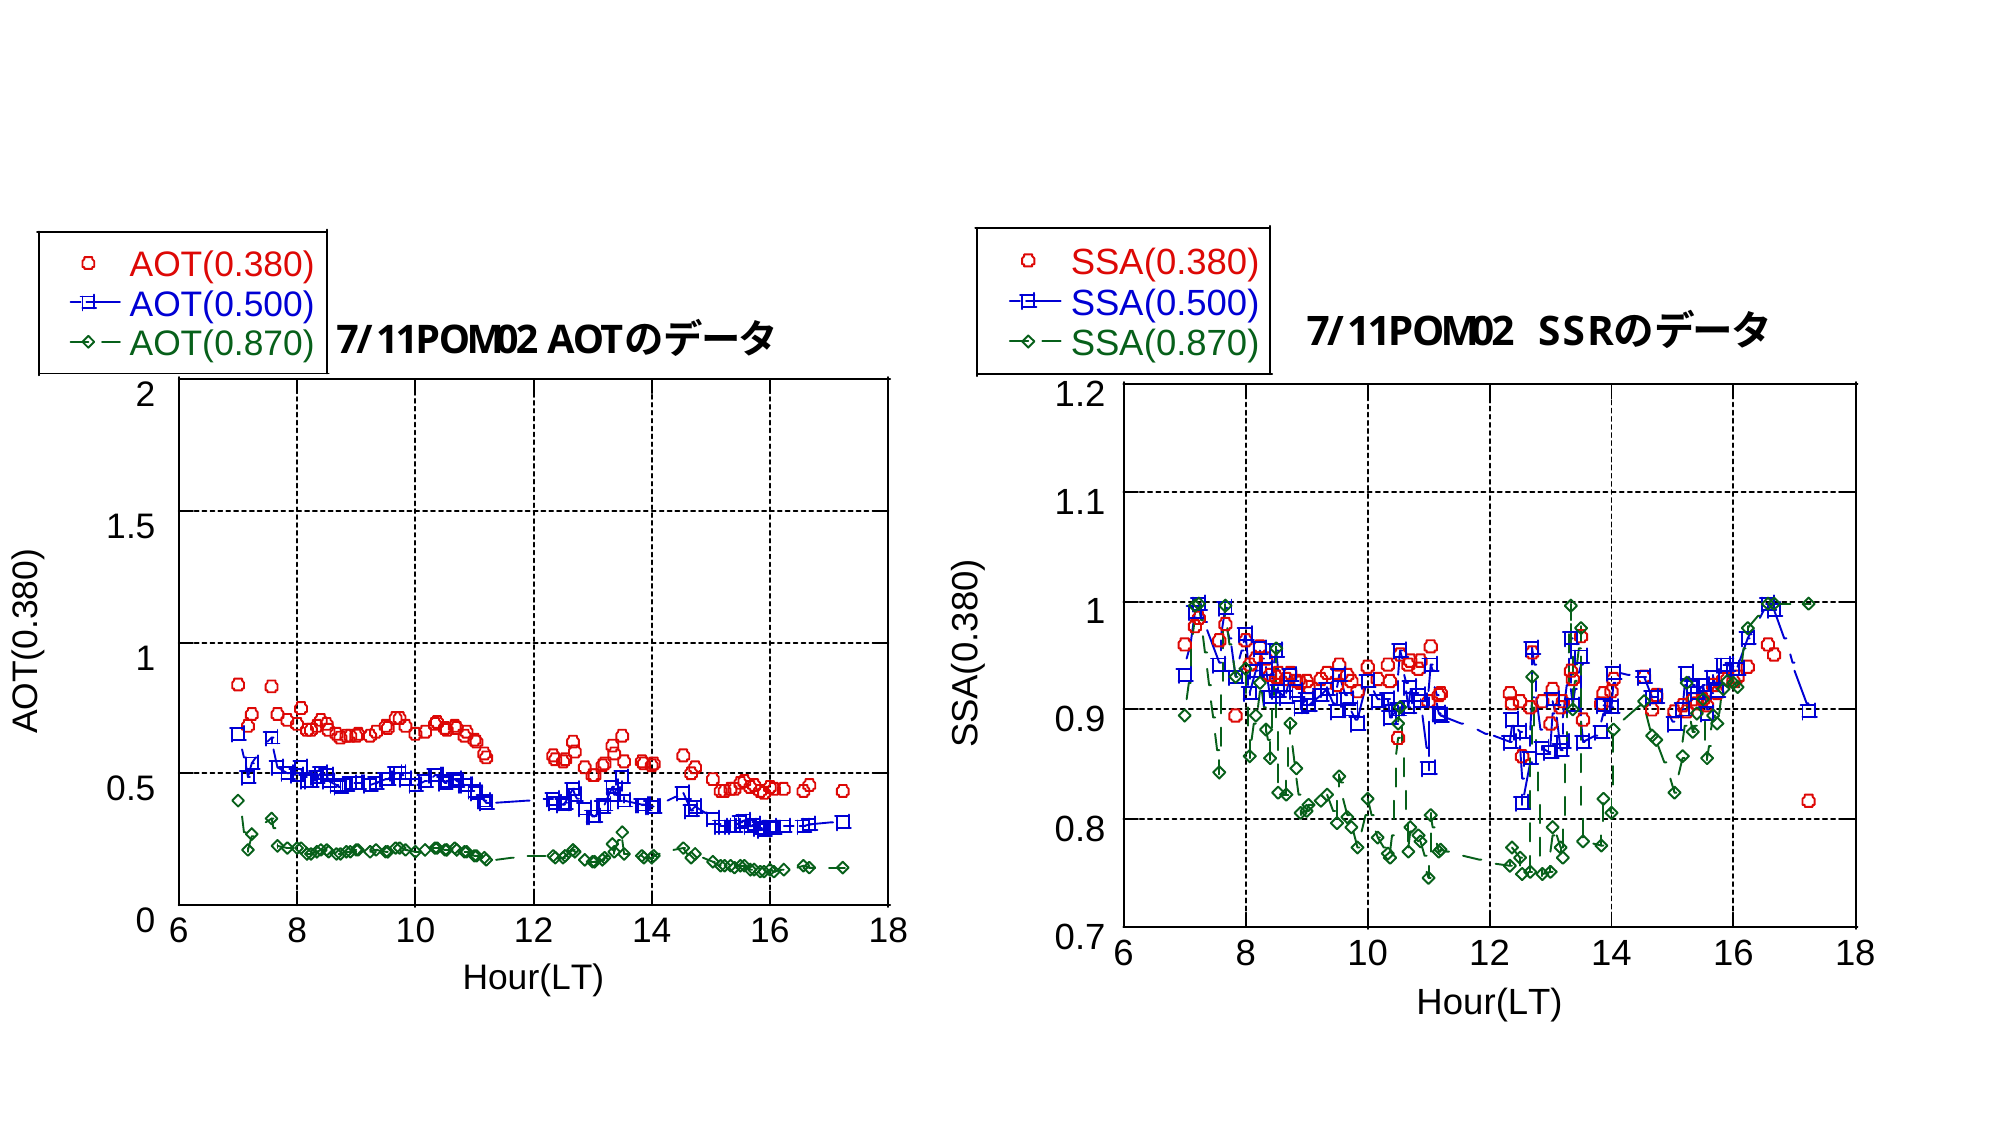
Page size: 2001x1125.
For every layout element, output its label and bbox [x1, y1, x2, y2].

text_box [0, 221, 904, 1010]
text_box [904, 221, 2000, 1035]
